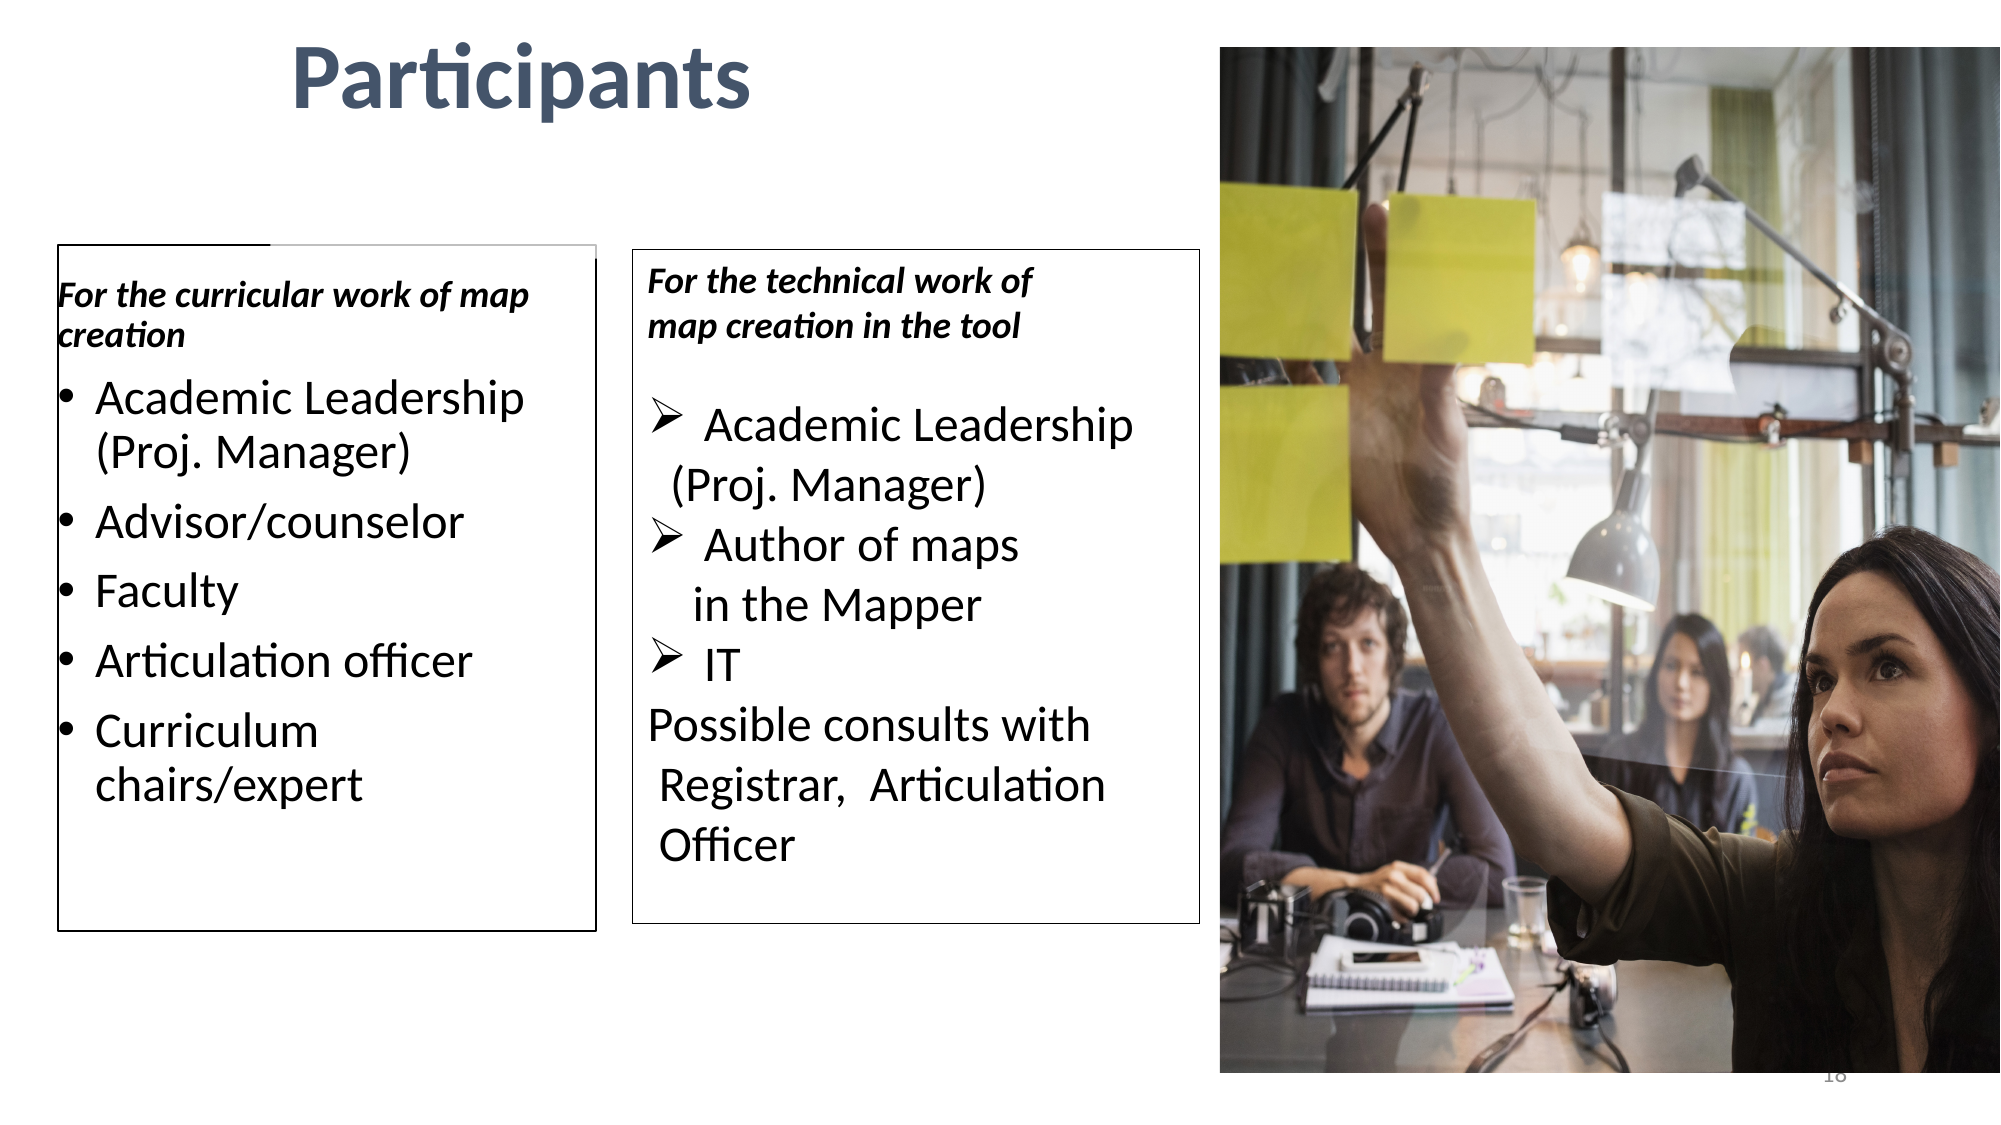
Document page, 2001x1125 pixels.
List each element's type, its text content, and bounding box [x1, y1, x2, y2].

text_box For the technical work of map creation in the tool Academic Leadership (Proj. Manager) Author of maps in the Mapper IT Possible consults with Registrar, Articulation Officer [632, 249, 1200, 924]
slide_number 18 [1412, 1073, 1863, 1103]
list Participants [270, 0, 871, 259]
picture [1219, 47, 2000, 1073]
list For the curricular work of map creation Academic Leadership (Proj. Manager) Advisor/counselor Faculty Articulation officer Curriculum chairs/expert [57, 245, 597, 931]
